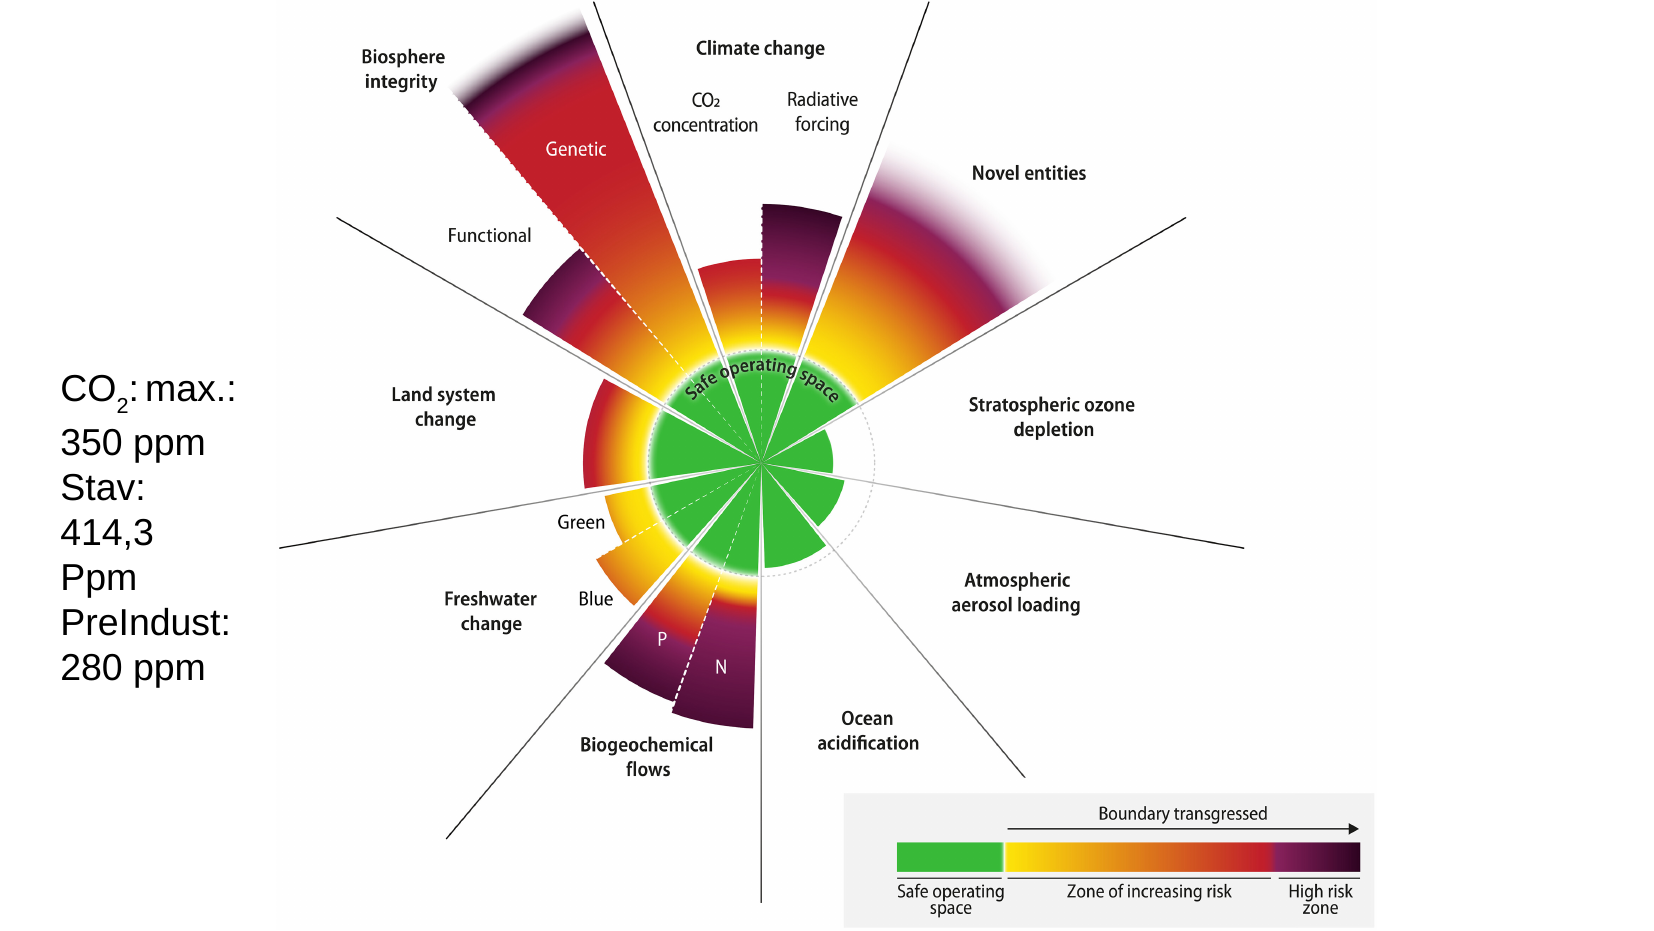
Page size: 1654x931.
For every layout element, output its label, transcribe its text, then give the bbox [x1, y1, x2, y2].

text_box CO2: max.: 350 ppm Stav: 414,3 Ppm PreIndust: 280 ppm [45, 356, 265, 632]
picture [276, 0, 1378, 930]
